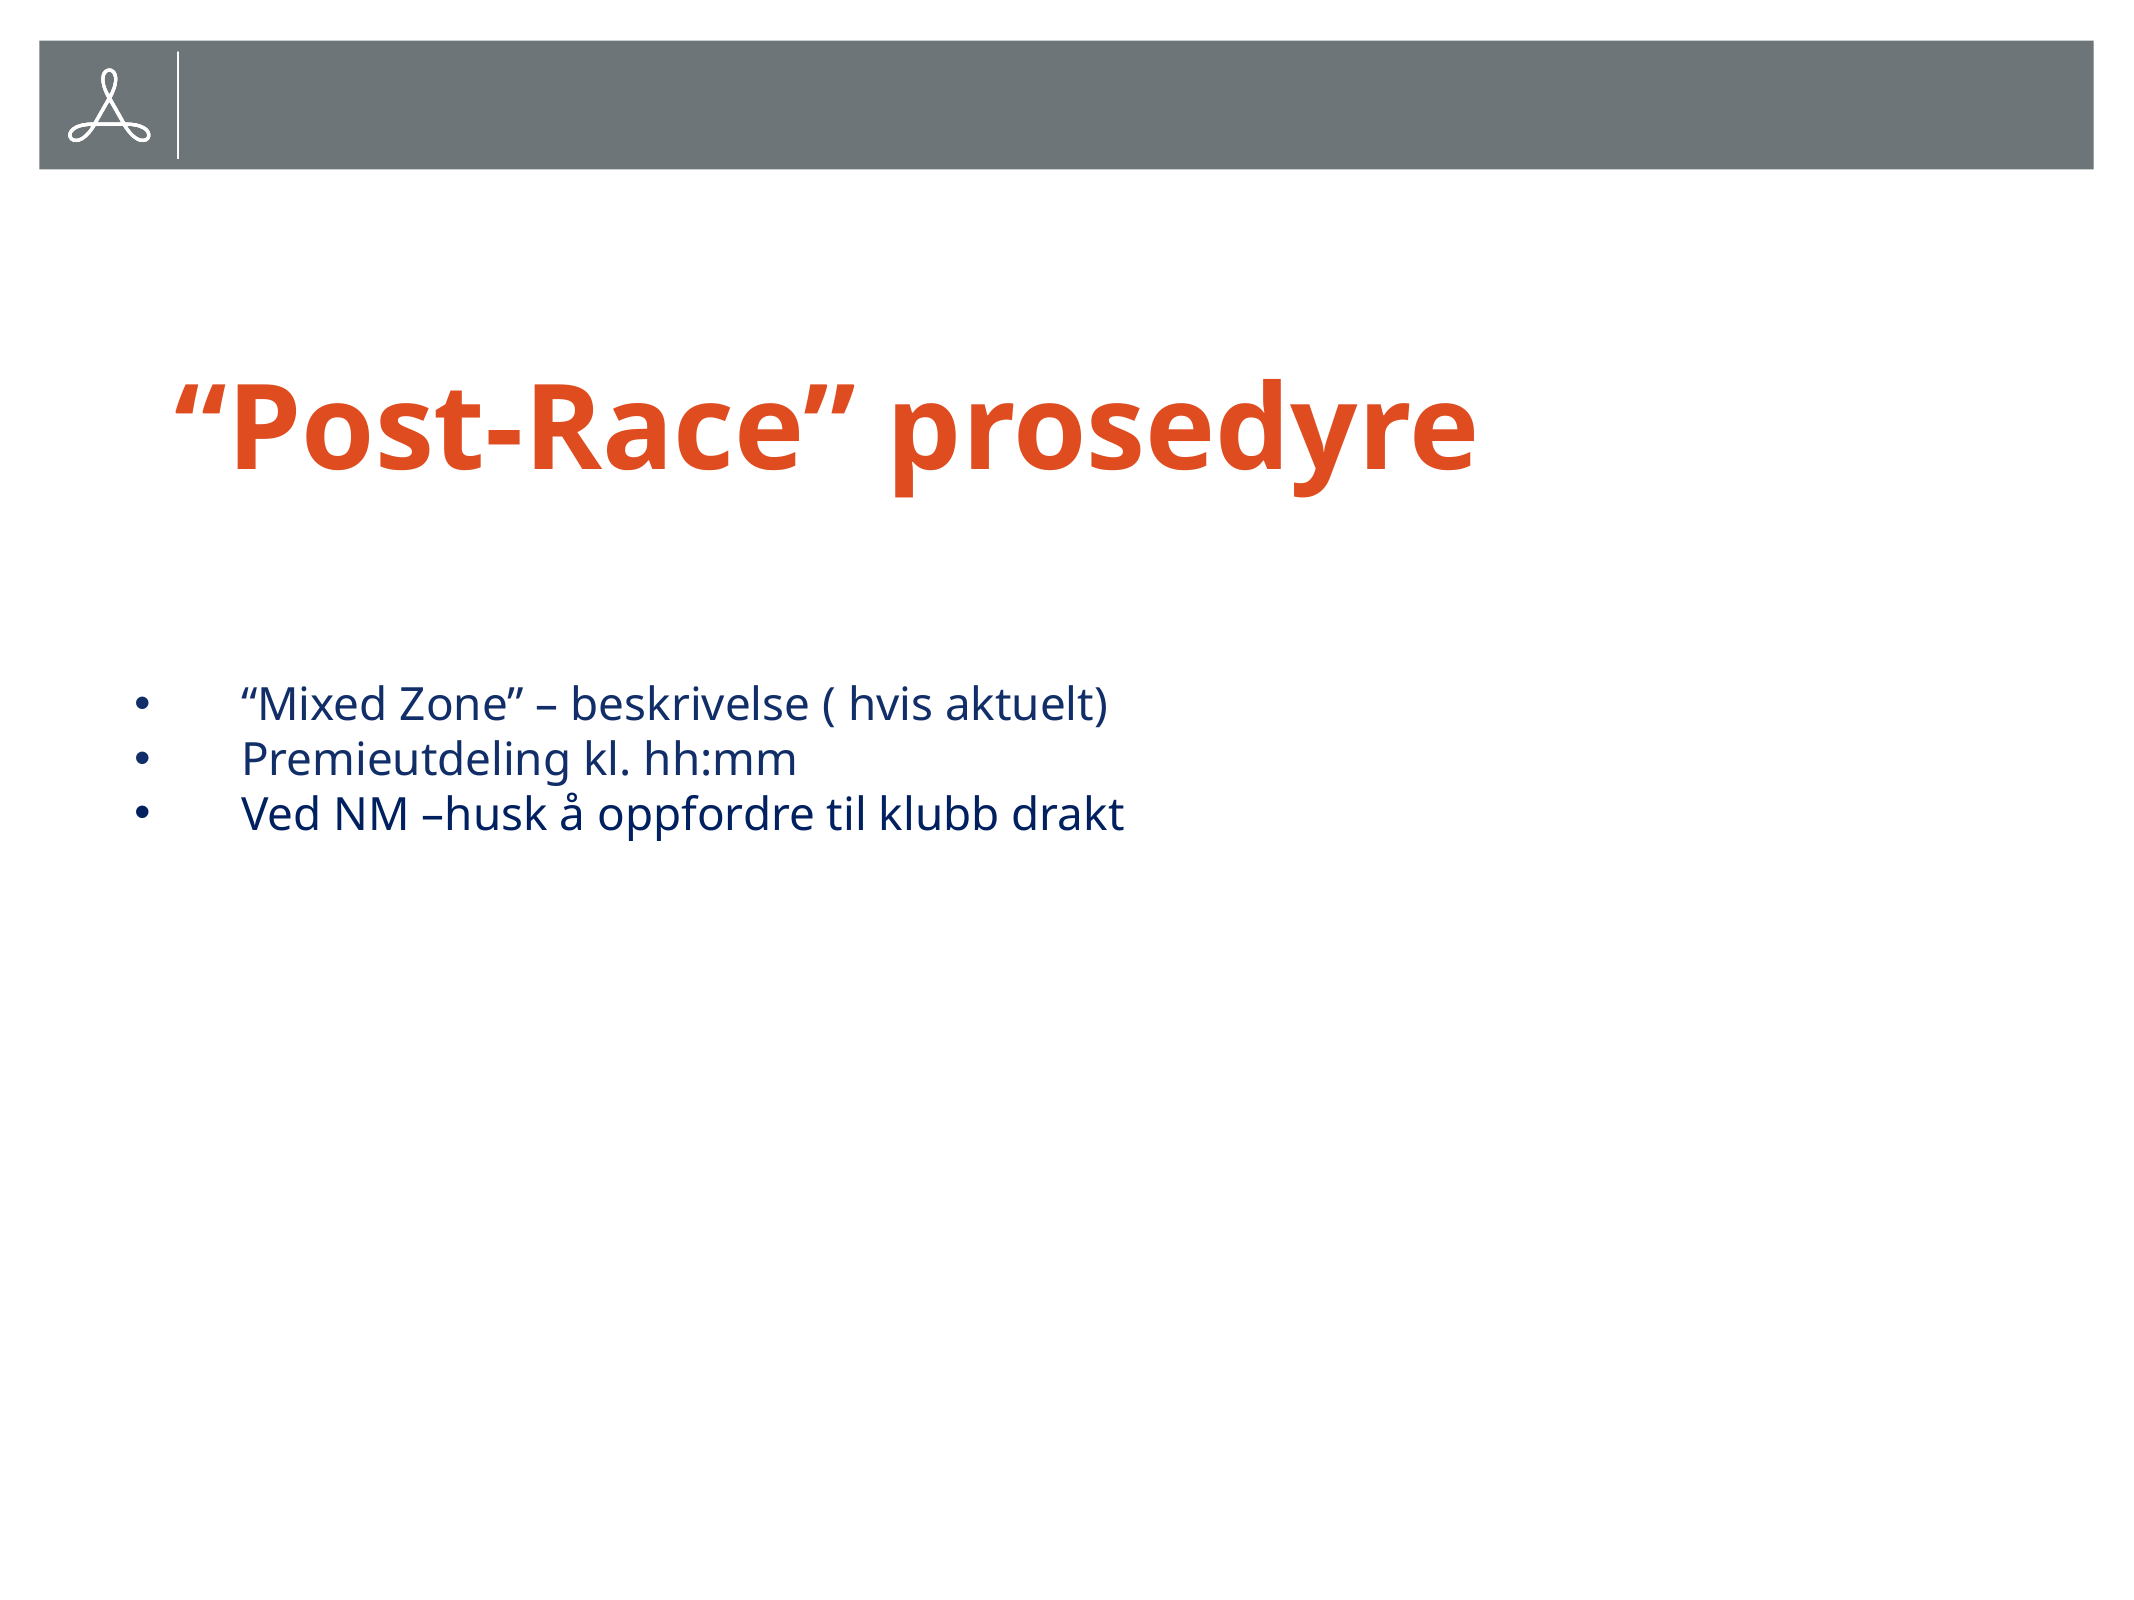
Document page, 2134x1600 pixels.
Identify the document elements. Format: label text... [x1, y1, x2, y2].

title “Post-Race” prosedyre [174, 181, 1959, 496]
list “Mixed Zone” – beskrivelse ( hvis aktuelt) Premieutdeling kl. hh:mm Ved NM –husk å oppfordre til klubb drakt [134, 674, 1999, 1478]
picture [0, 0, 179, 159]
